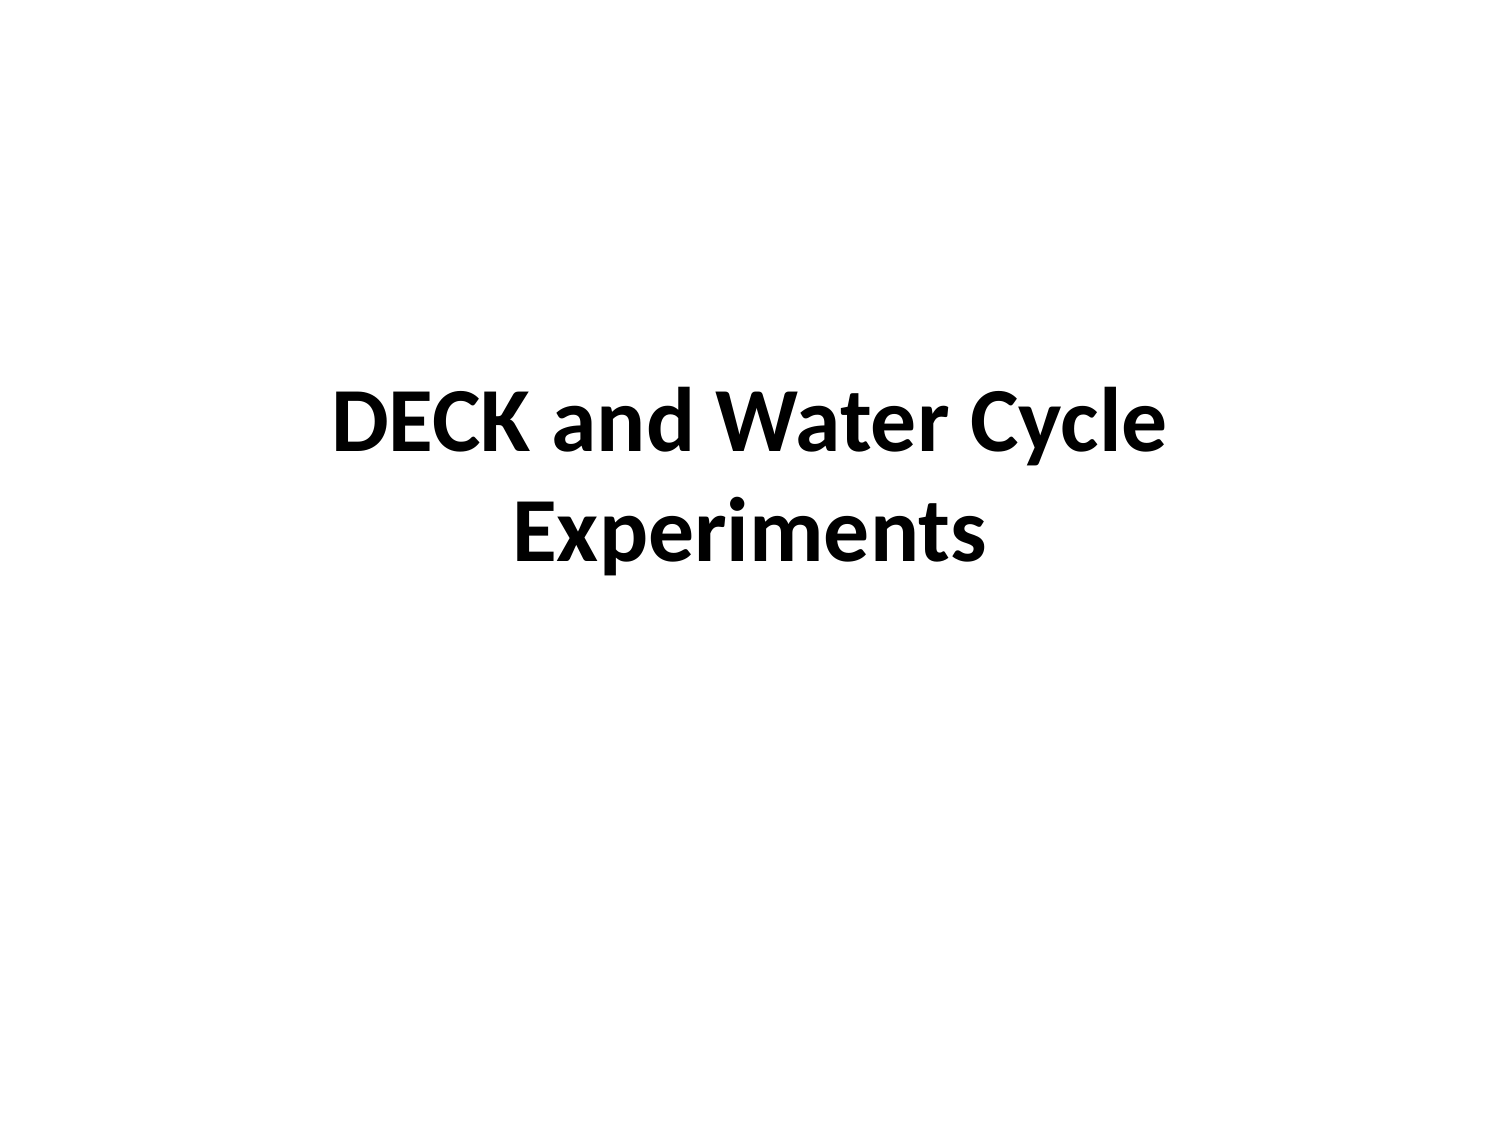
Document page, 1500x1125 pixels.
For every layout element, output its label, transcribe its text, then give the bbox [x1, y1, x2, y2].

title DECK and Water Cycle Experiments [112, 349, 1388, 591]
